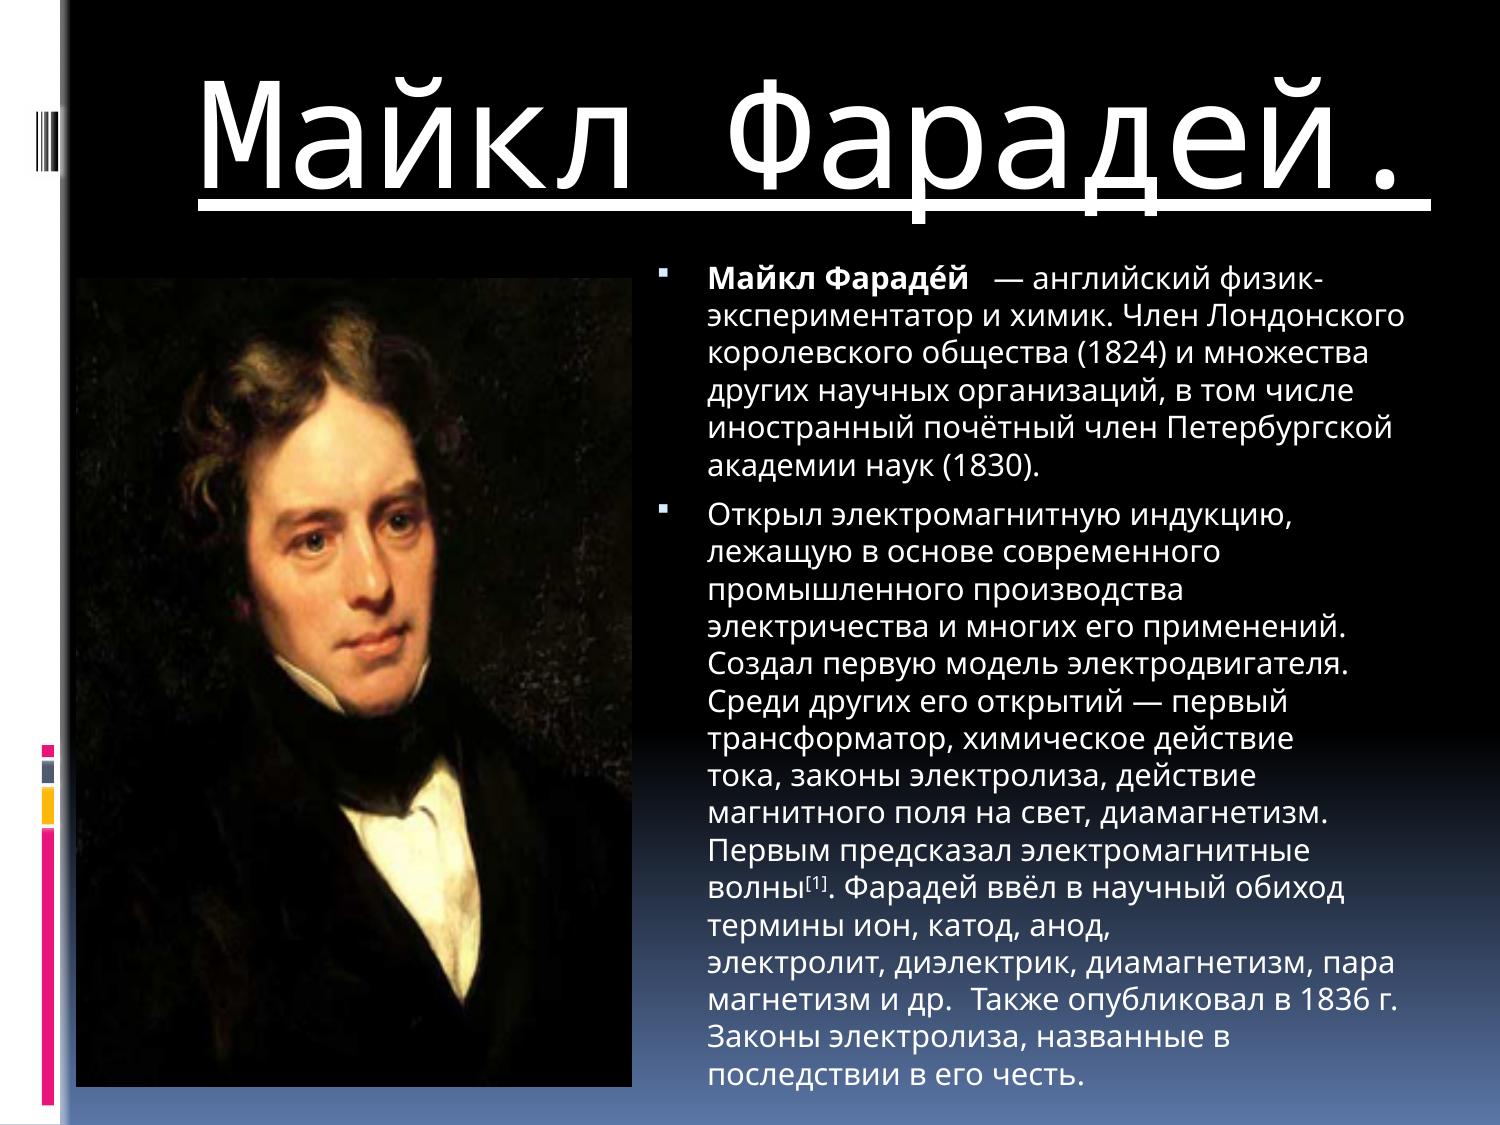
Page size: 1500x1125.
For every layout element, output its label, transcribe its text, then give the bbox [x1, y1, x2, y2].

picture [76, 278, 633, 1087]
list Майкл Фараде́й — английский физик-экспериментатор и химик. Член Лондонского королевского общества (1824) и множества других научных организаций, в том числе иностранный почётный член Петербургской академии наук (1830). Открыл электромагнитную индукцию, лежащую в основе современного промышленного производства электричества и многих его применений. Создал первую модель электродвигателя. Среди других его открытий — первый трансформатор, химическое действие тока, законы электролиза, действие магнитного поля на свет, диамагнетизм. Первым предсказал электромагнитные волны[1]. Фарадей ввёл в научный обиход термины ион, катод, анод, электролит, диэлектрик, диамагнетизм, парамагнетизм и др. Также опубликовал в 1836 г. Законы электролиза, названные в последствии в его честь. [631, 250, 1424, 1125]
title Майкл Фарадей. [183, 30, 1458, 181]
